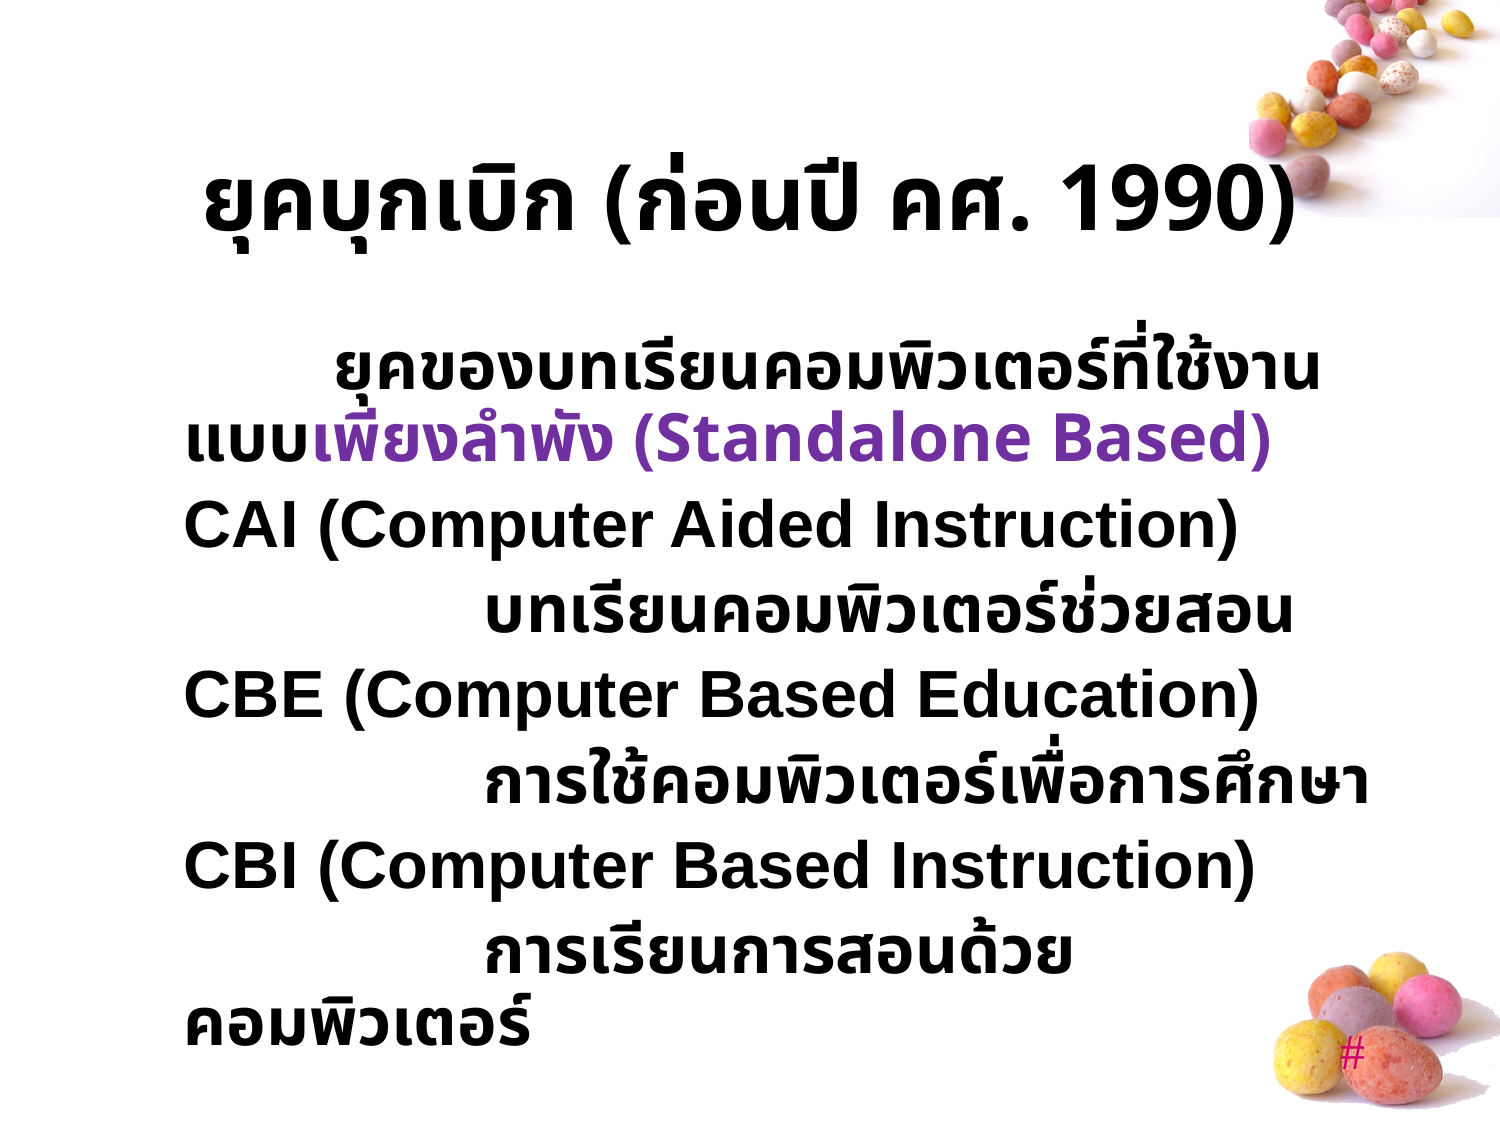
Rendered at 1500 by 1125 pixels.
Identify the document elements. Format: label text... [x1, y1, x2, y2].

title ยุคบุกเบิก (ก่อนปี คศ. 1990) [112, 99, 1388, 288]
list ยุคของบทเรียนคอมพิวเตอร์ที่ใช้งานแบบเพียงลำพัง (Standalone Based) CAI (Computer Aided Instruction) บทเรียนคอมพิวเตอร์ช่วยสอน CBE (Computer Based Education) การใช้คอมพิวเตอร์เพื่อการศึกษา CBI (Computer Based Instruction) การเรียนการสอนด้วยคอมพิวเตอร์ [112, 324, 1388, 1001]
picture [1250, 944, 1500, 1125]
picture [1249, 0, 1500, 217]
